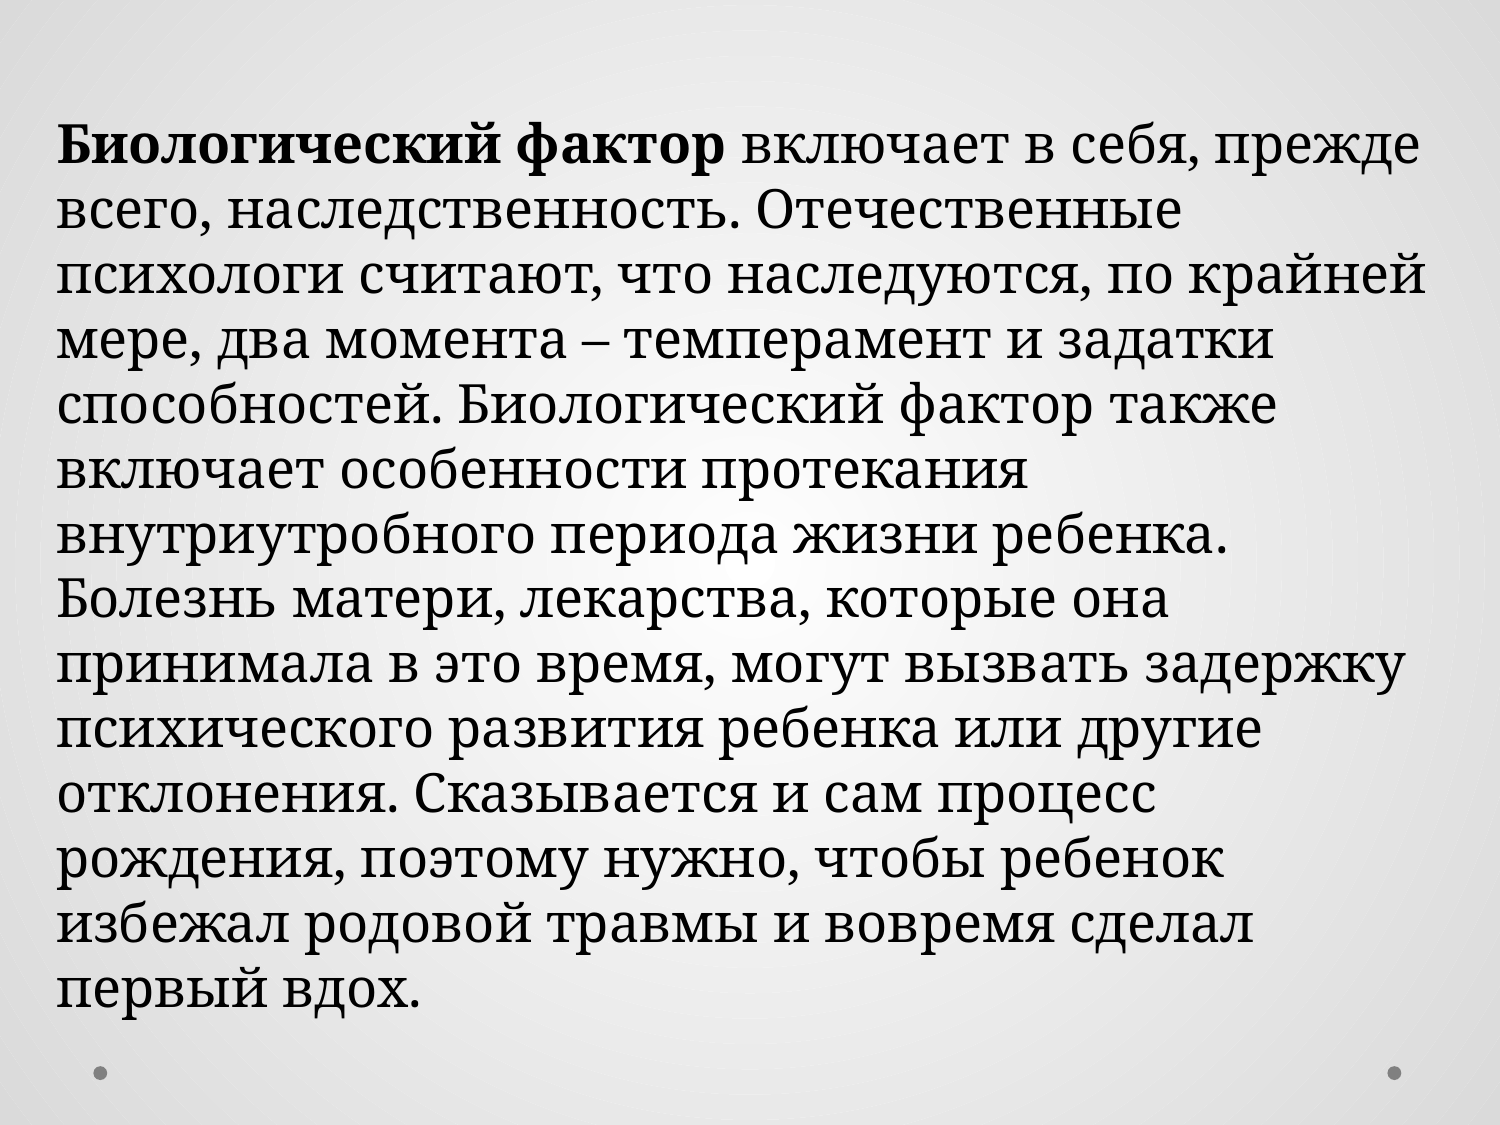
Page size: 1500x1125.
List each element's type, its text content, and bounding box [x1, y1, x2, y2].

text_box Биологический фактор включает в себя, прежде всего, наследственность. Отечественные психологи считают, что наследуются, по крайней мере, два момента – темперамент и задатки способностей. Биологический фактор также включает особенности протекания внутриутробного периода жизни ребенка. Болезнь матери, лекарства, которые она принимала в это время, могут вызвать задержку психического развития ребенка или другие отклонения. Сказывается и сам процесс рождения, поэтому нужно, чтобы ребенок избежал родовой травмы и вовремя сделал первый вдох. [41, 101, 1459, 1026]
